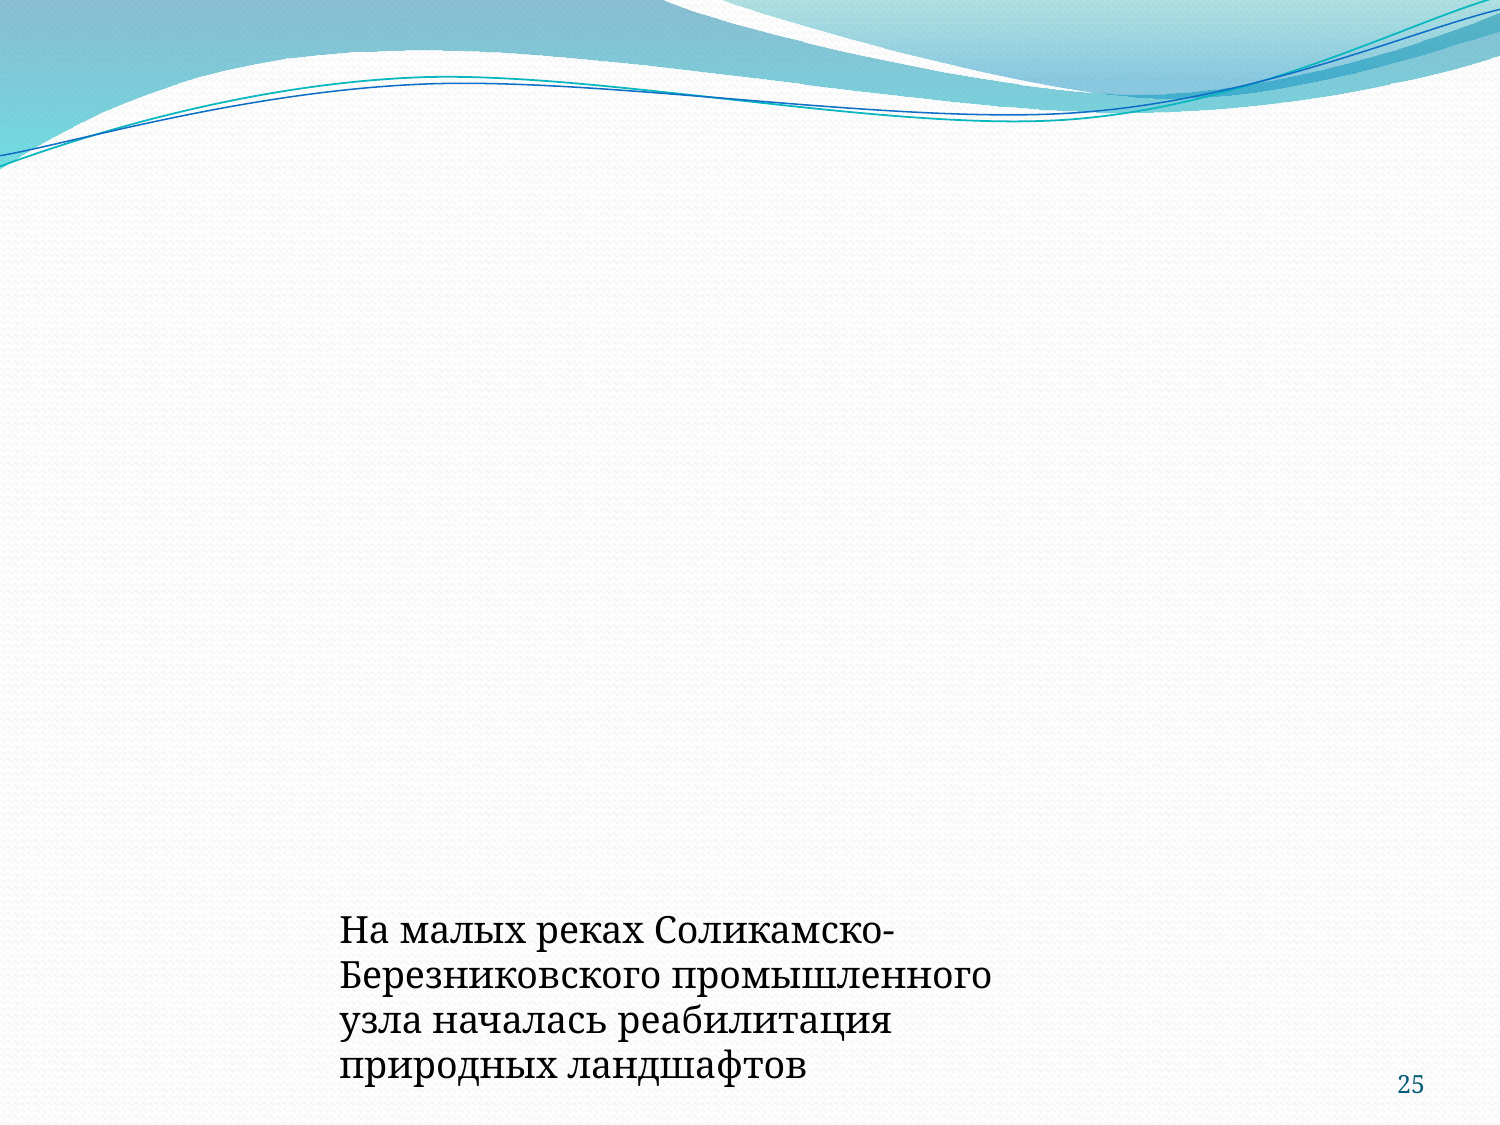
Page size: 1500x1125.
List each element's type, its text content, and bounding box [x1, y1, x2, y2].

slide_number 25 [1299, 1042, 1425, 1103]
text_box На малых реках Соликамско-Березниковского промышленного узла началась реабилитация природных ландшафтов [324, 898, 1075, 1094]
